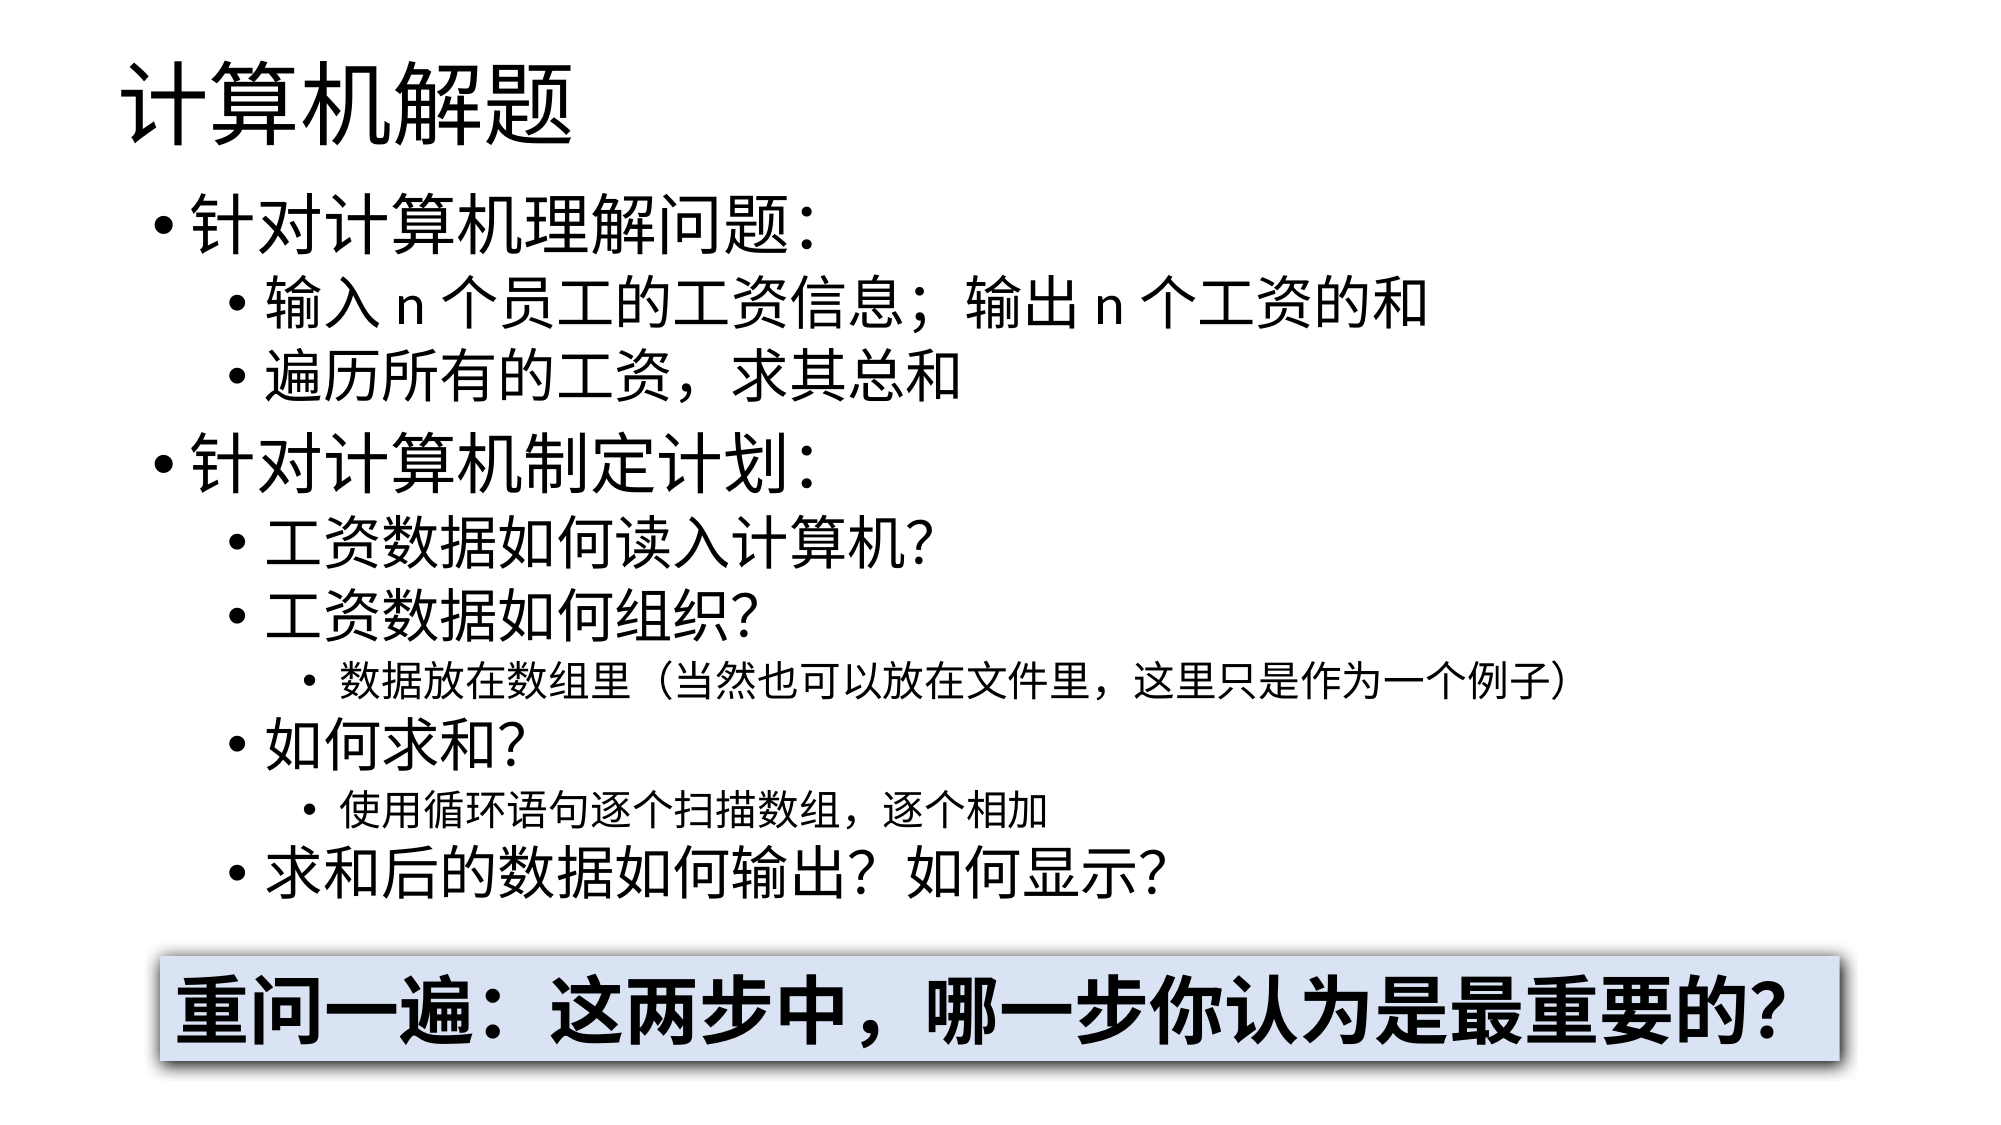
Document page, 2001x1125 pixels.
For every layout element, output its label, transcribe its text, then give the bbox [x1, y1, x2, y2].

list 针对计算机理解问题： 输入n个员工的工资信息；输出n个工资的和 遍历所有的工资，求其总和 针对计算机制定计划： 工资数据如何读入计算机？ 工资数据如何组织？ 数据放在数组里（当然也可以放在文件里，这里只是作为一个例子） 如何求和？ 使用循环语句逐个扫描数组，逐个相加 求和后的数据如何输出？如何显示？ [137, 184, 1863, 956]
text_box 重问一遍：这两步中，哪一步你认为是最重要的？ [160, 956, 1840, 1061]
title 计算机解题 [102, 0, 1828, 218]
